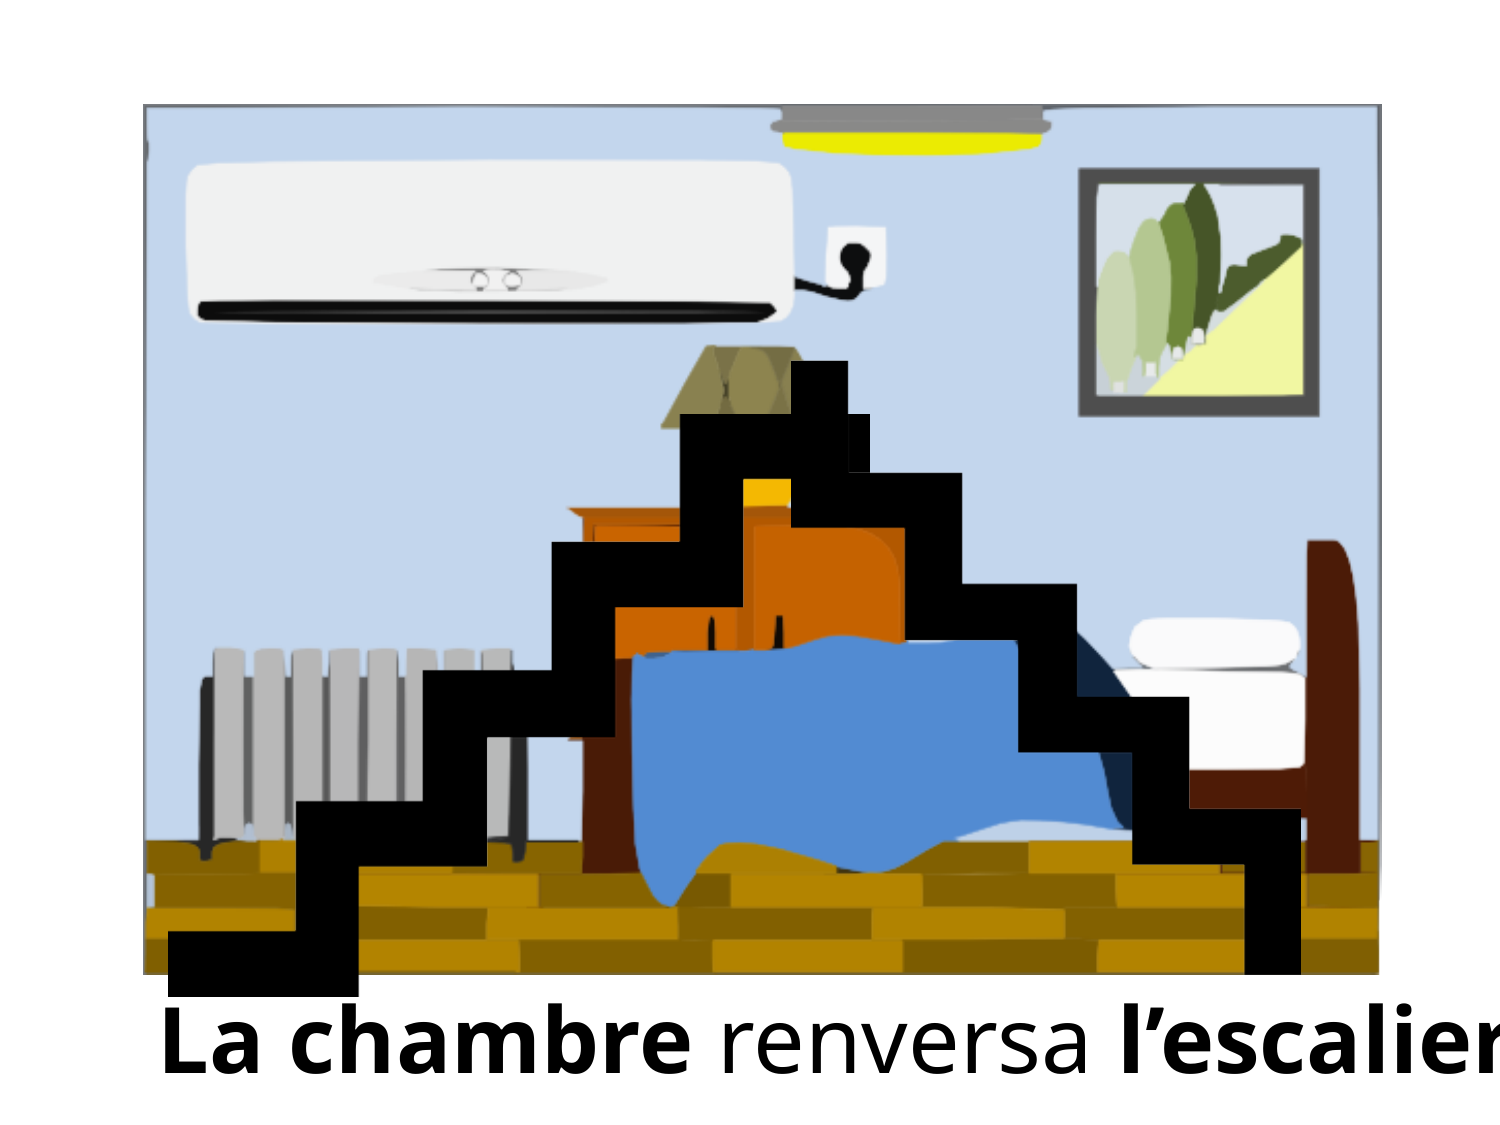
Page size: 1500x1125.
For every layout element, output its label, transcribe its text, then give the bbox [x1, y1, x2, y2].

text_box La chambre renversa l’escalier. [143, 974, 1500, 1100]
picture [143, 104, 1382, 997]
